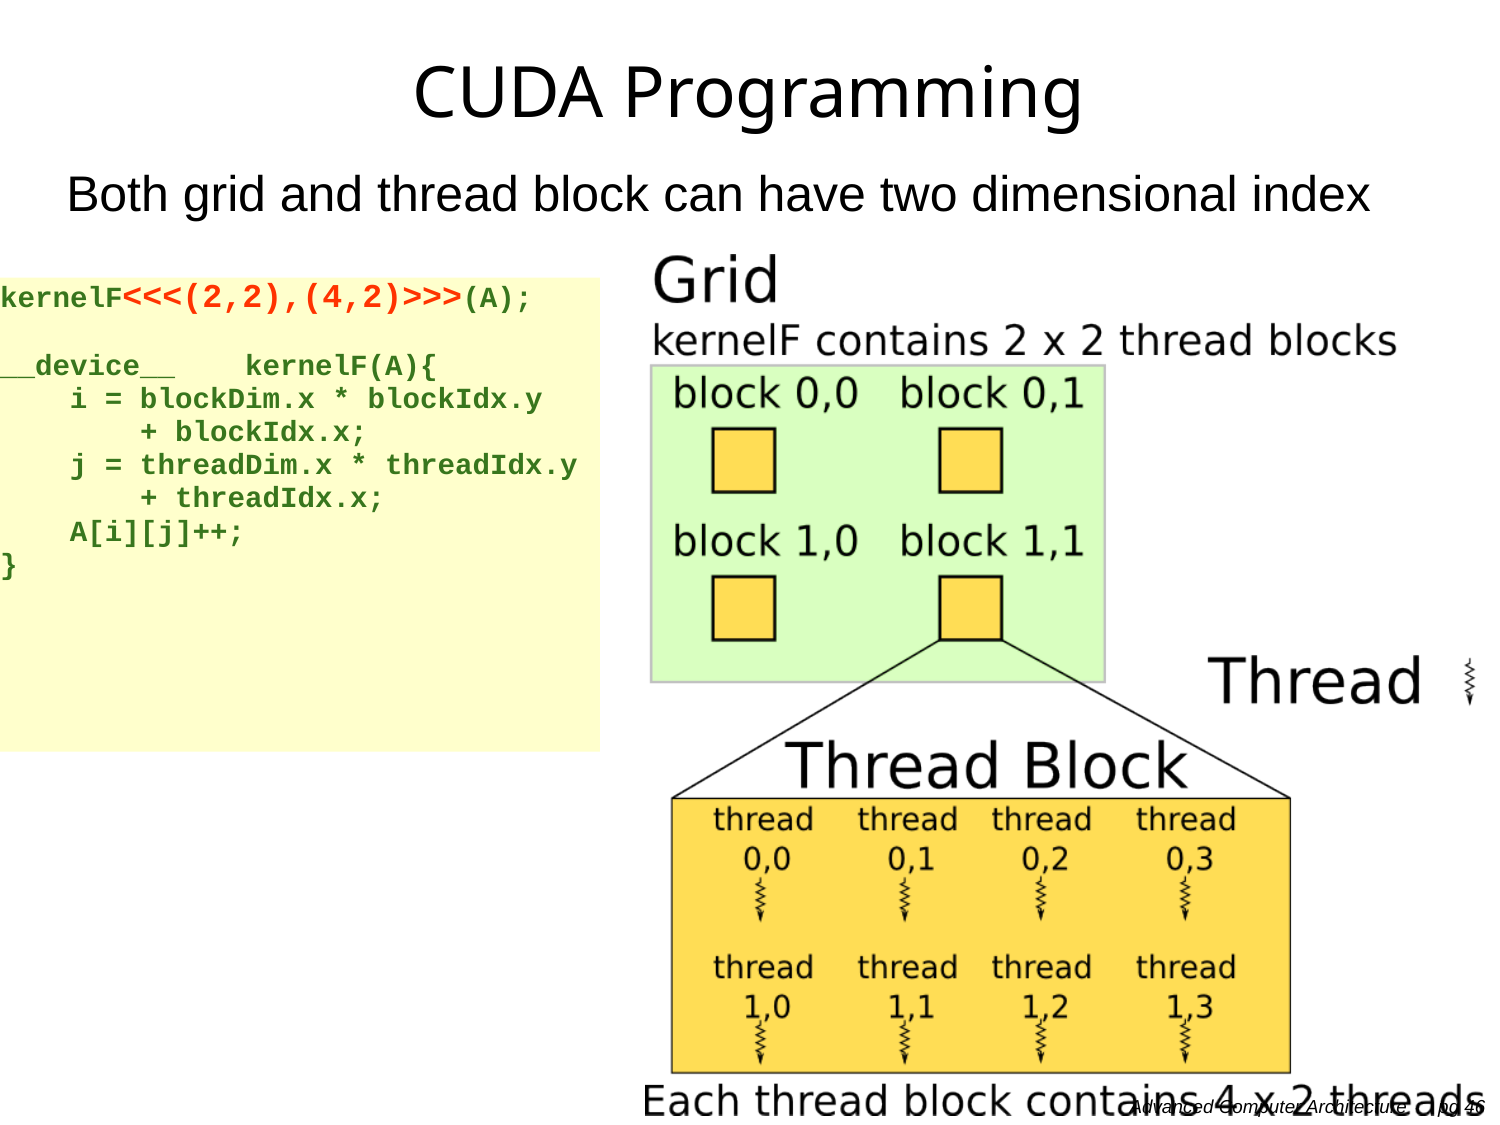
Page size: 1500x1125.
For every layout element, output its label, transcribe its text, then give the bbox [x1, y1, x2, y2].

text_box Both grid and thread block can have two dimensional index [66, 165, 1451, 223]
list kernelF<<<(2,2),(4,2)>>>(A); __device__ kernelF(A){ i = blockDim.x * blockIdx.y + blockIdx.x; j = threadDim.x * threadIdx.y + threadIdx.x; A[i][j]++; } [0, 277, 601, 752]
title CUDA Programming [47, 37, 1451, 158]
picture [644, 254, 1485, 1117]
